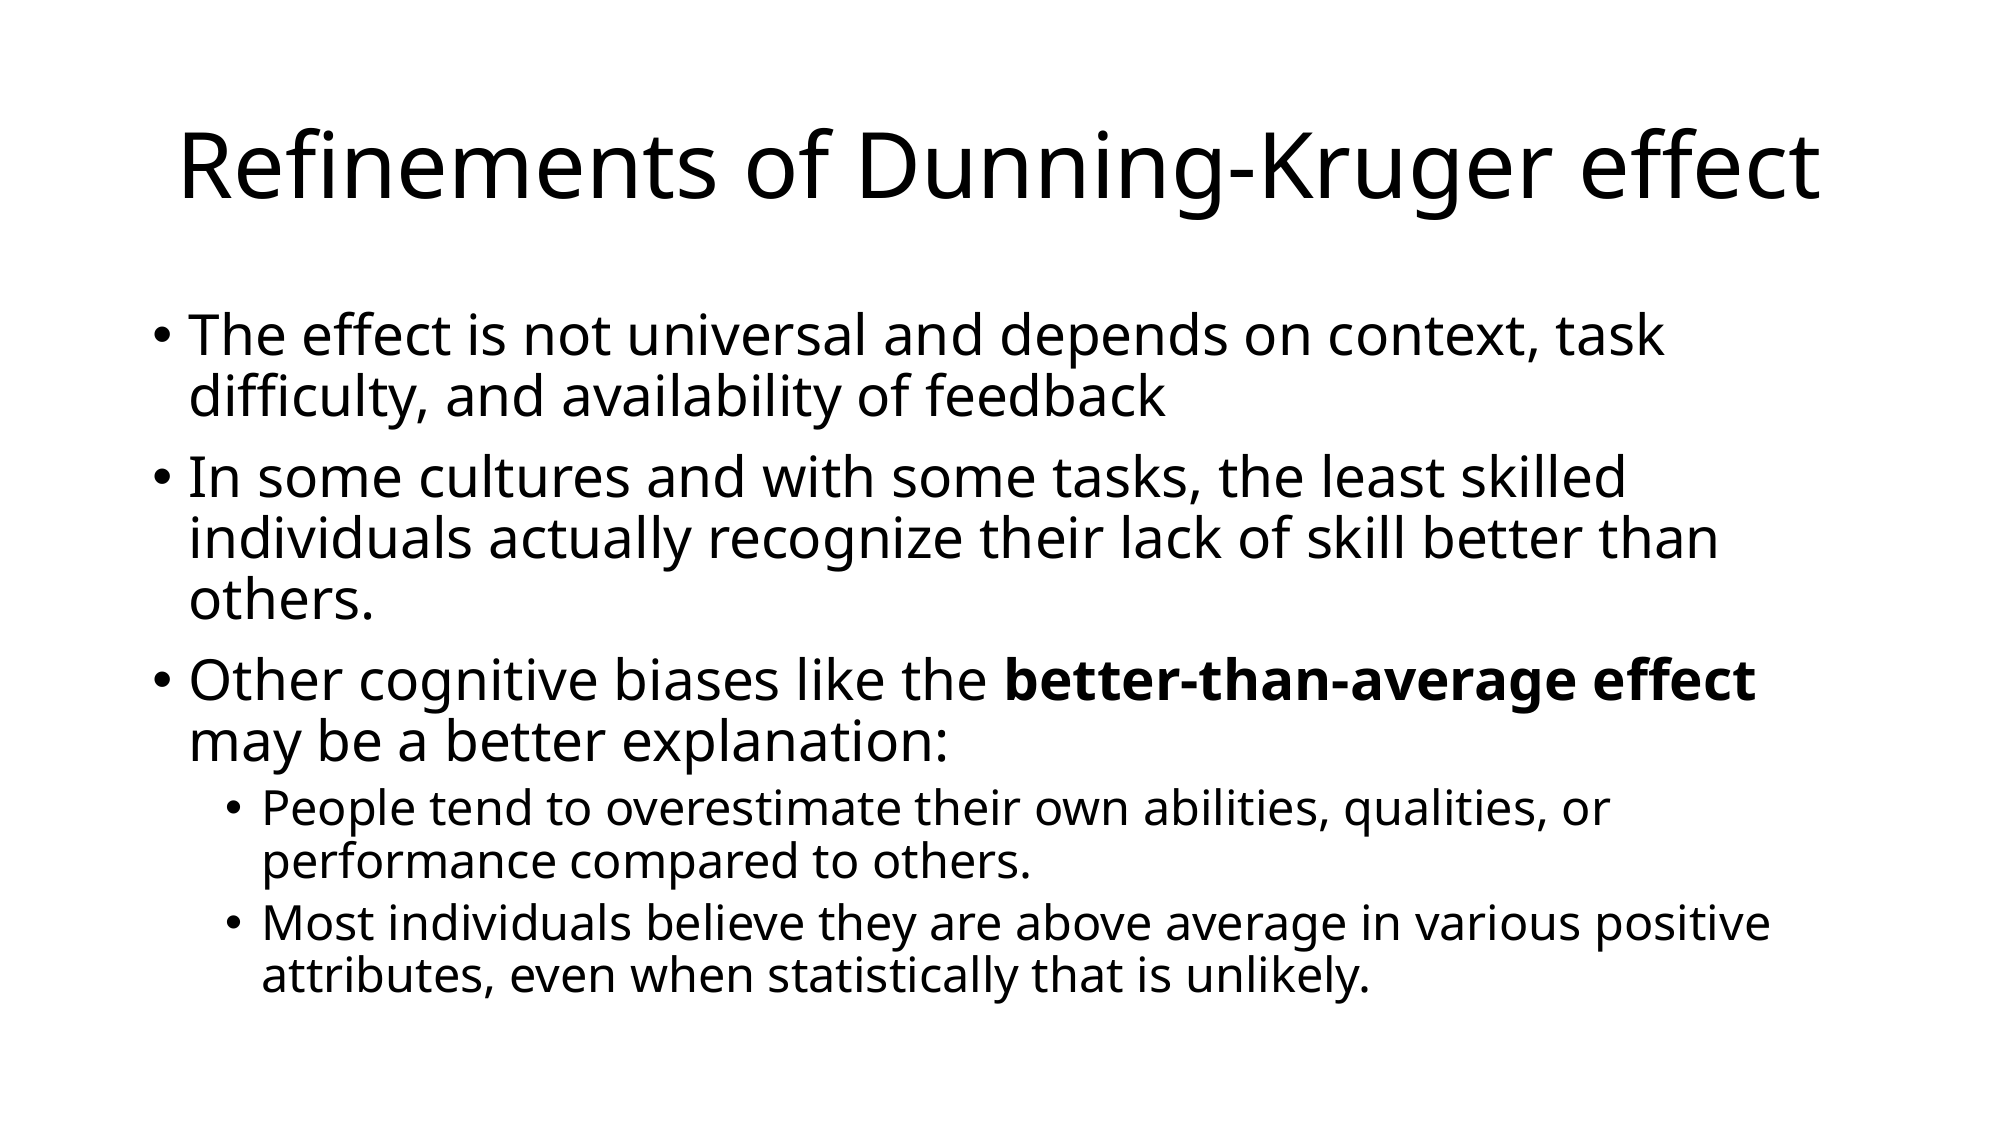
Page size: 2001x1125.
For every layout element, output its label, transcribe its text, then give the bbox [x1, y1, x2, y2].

list The effect is not universal and depends on context, task difficulty, and availability of feedback In some cultures and with some tasks, the least skilled individuals actually recognize their lack of skill better than others. Other cognitive biases like the better-than-average effect may be a better explanation: People tend to overestimate their own abilities, qualities, or performance compared to others. Most individuals believe they are above average in various positive attributes, even when statistically that is unlikely. [137, 299, 1863, 1014]
title Refinements of Dunning-Kruger effect [137, 59, 1863, 278]
